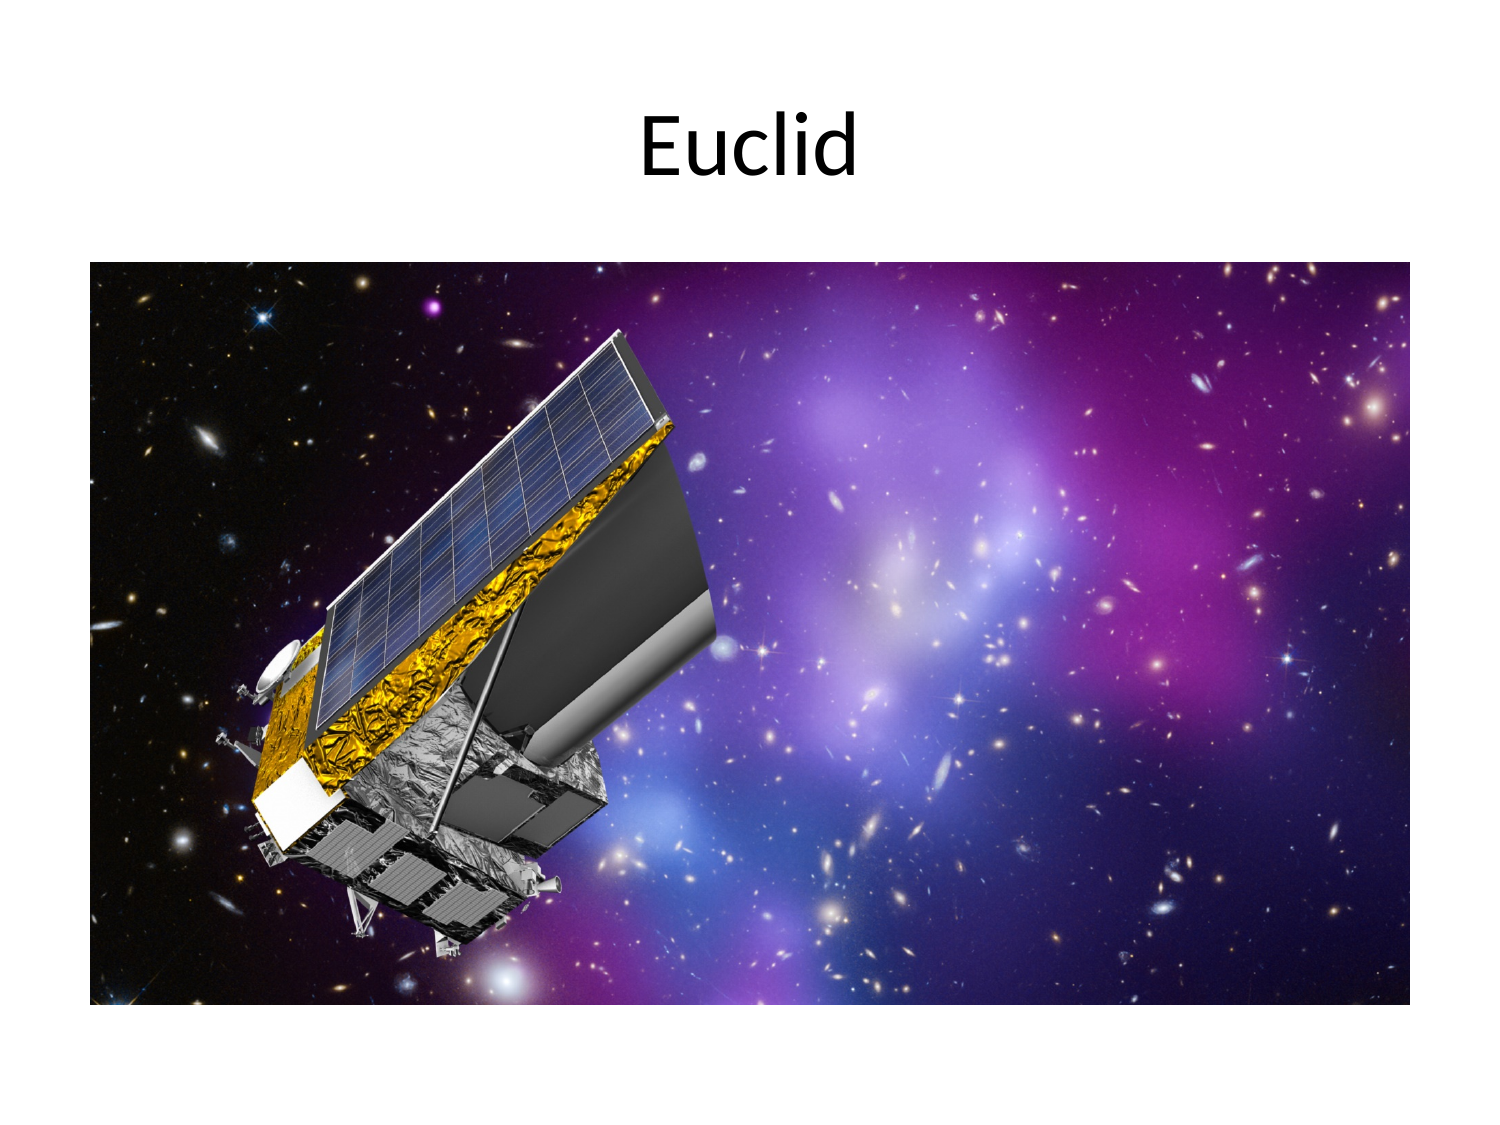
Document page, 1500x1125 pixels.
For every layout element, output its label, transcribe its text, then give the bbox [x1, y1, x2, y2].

title Euclid [75, 45, 1425, 233]
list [89, 262, 1410, 1006]
